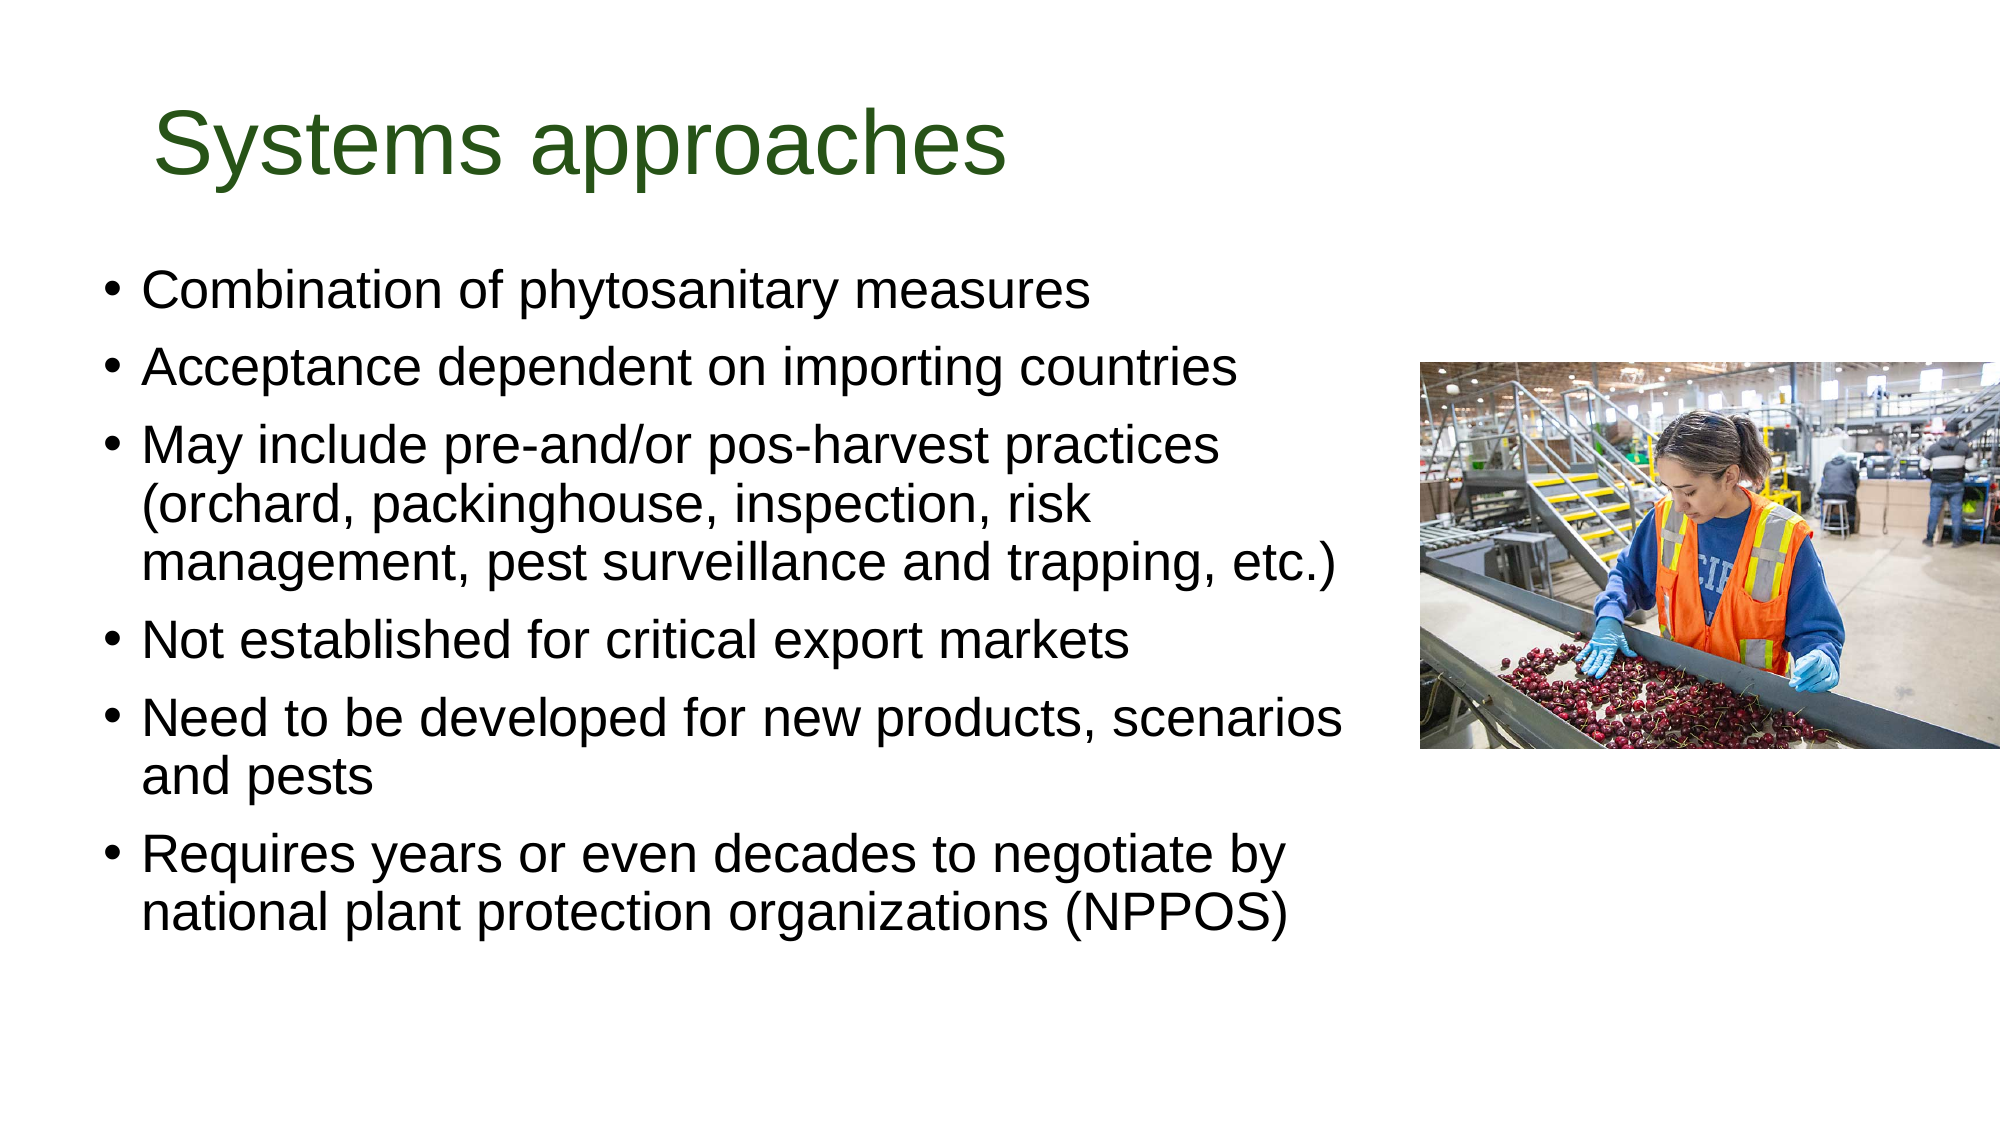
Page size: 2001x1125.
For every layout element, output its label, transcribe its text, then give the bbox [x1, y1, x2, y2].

list Combination of phytosanitary measures Acceptance dependent on importing countries May include pre-and/or pos-harvest practices (orchard, packinghouse, inspection, risk management, pest surveillance and trapping, etc.) Not established for critical export markets Need to be developed for new products, scenarios and pests Requires years or even decades to negotiate by national plant protection organizations (NPPOS) [88, 253, 1370, 968]
title Systems approaches [137, 36, 1863, 254]
picture [1419, 361, 2000, 750]
